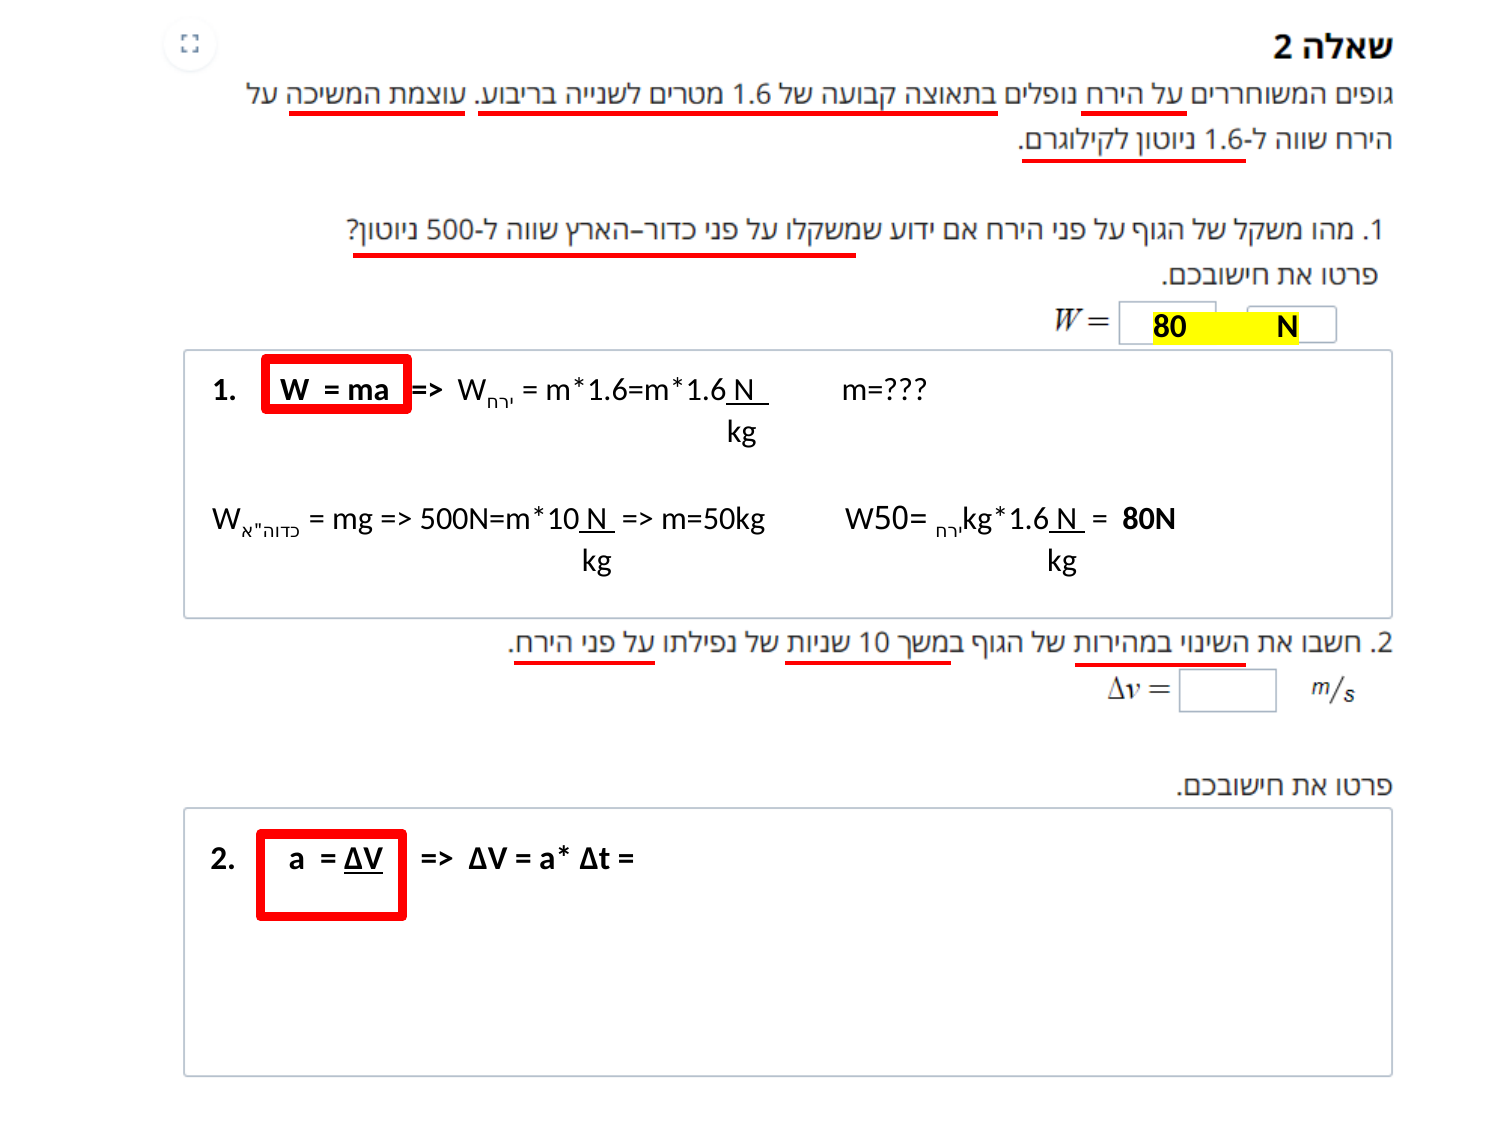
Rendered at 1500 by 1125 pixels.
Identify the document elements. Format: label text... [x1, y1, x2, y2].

text_box 2. a = ΔV => ΔV = a* Δt = [172, 786, 1425, 1106]
picture [159, 0, 1412, 1093]
